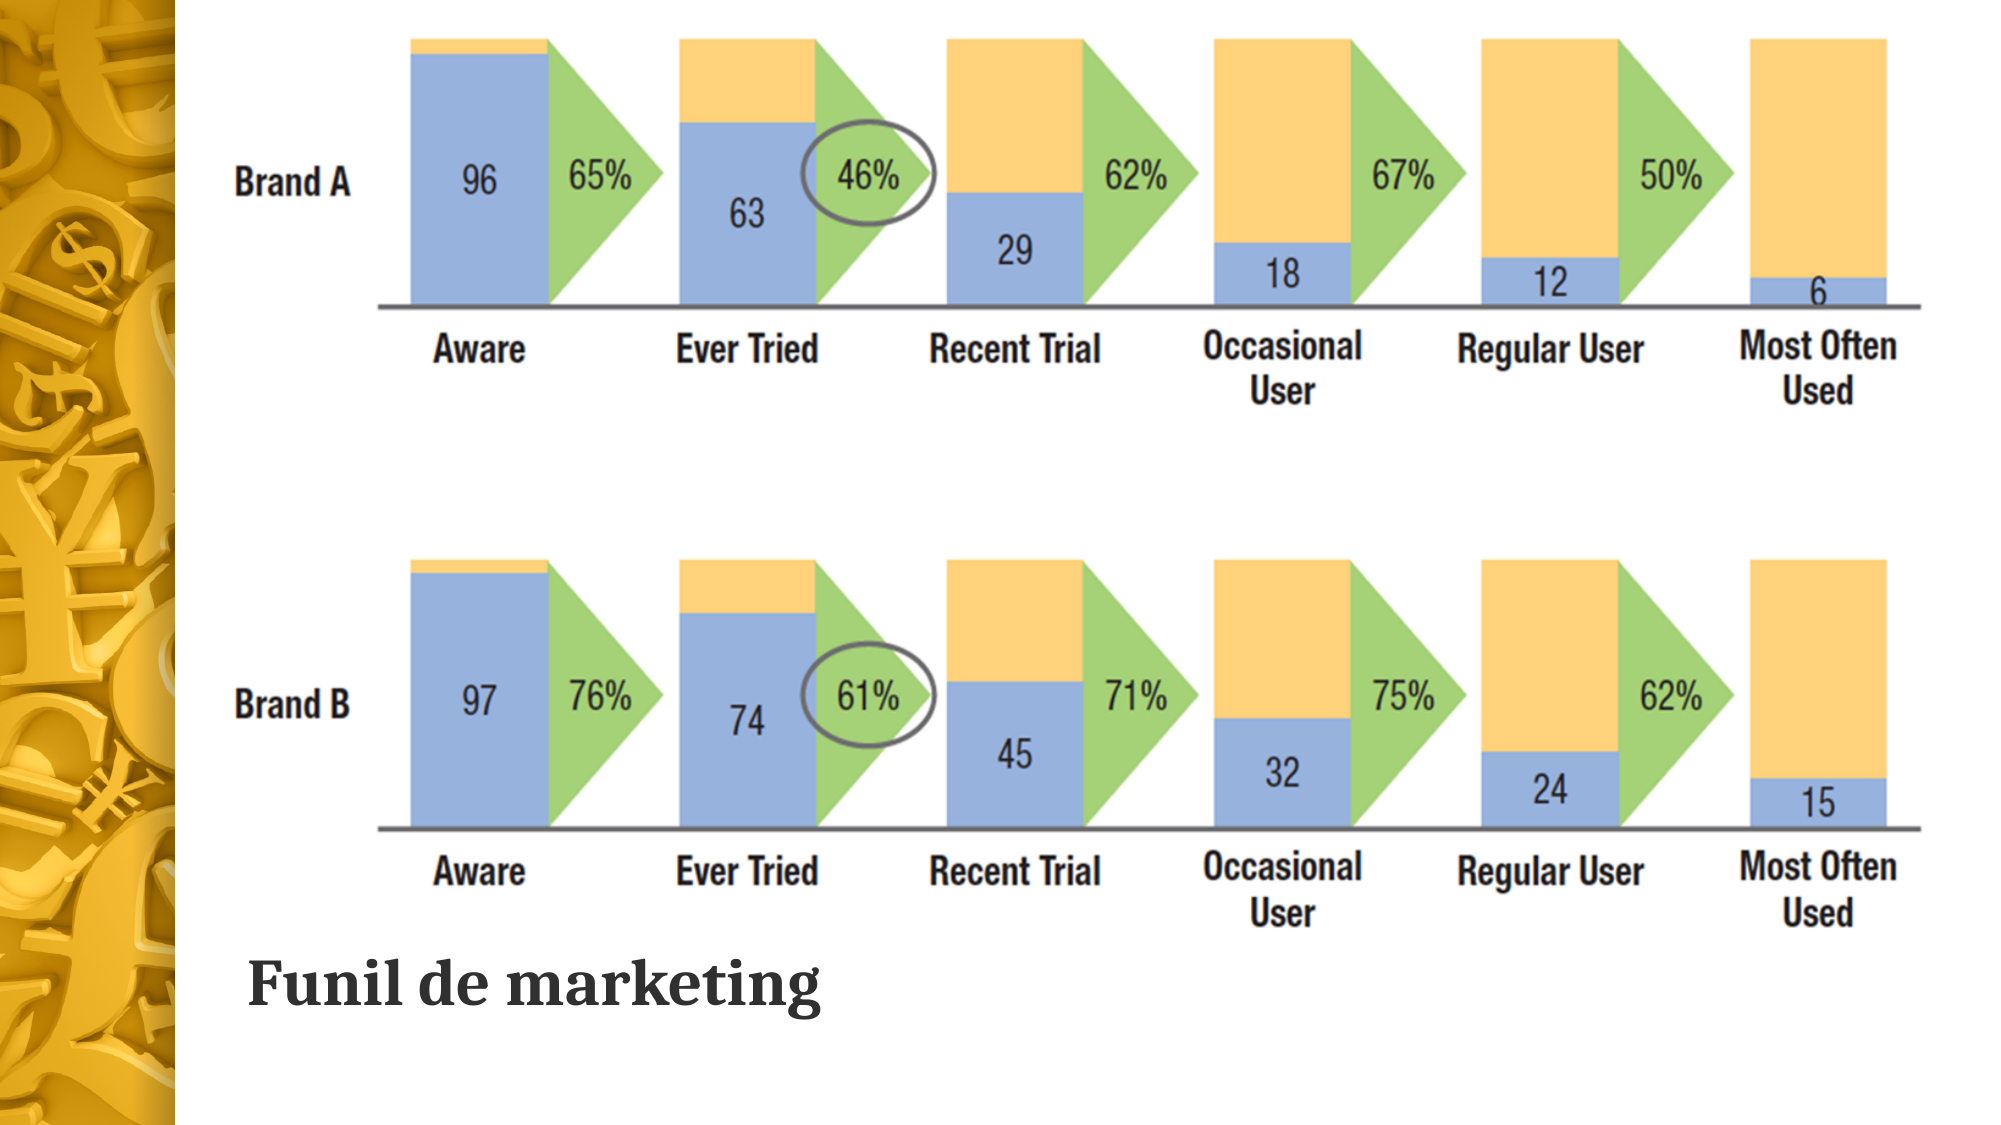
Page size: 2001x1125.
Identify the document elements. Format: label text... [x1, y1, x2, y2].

picture [0, 0, 175, 1125]
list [196, 0, 1962, 957]
list Funil de marketing [232, 957, 1272, 1046]
